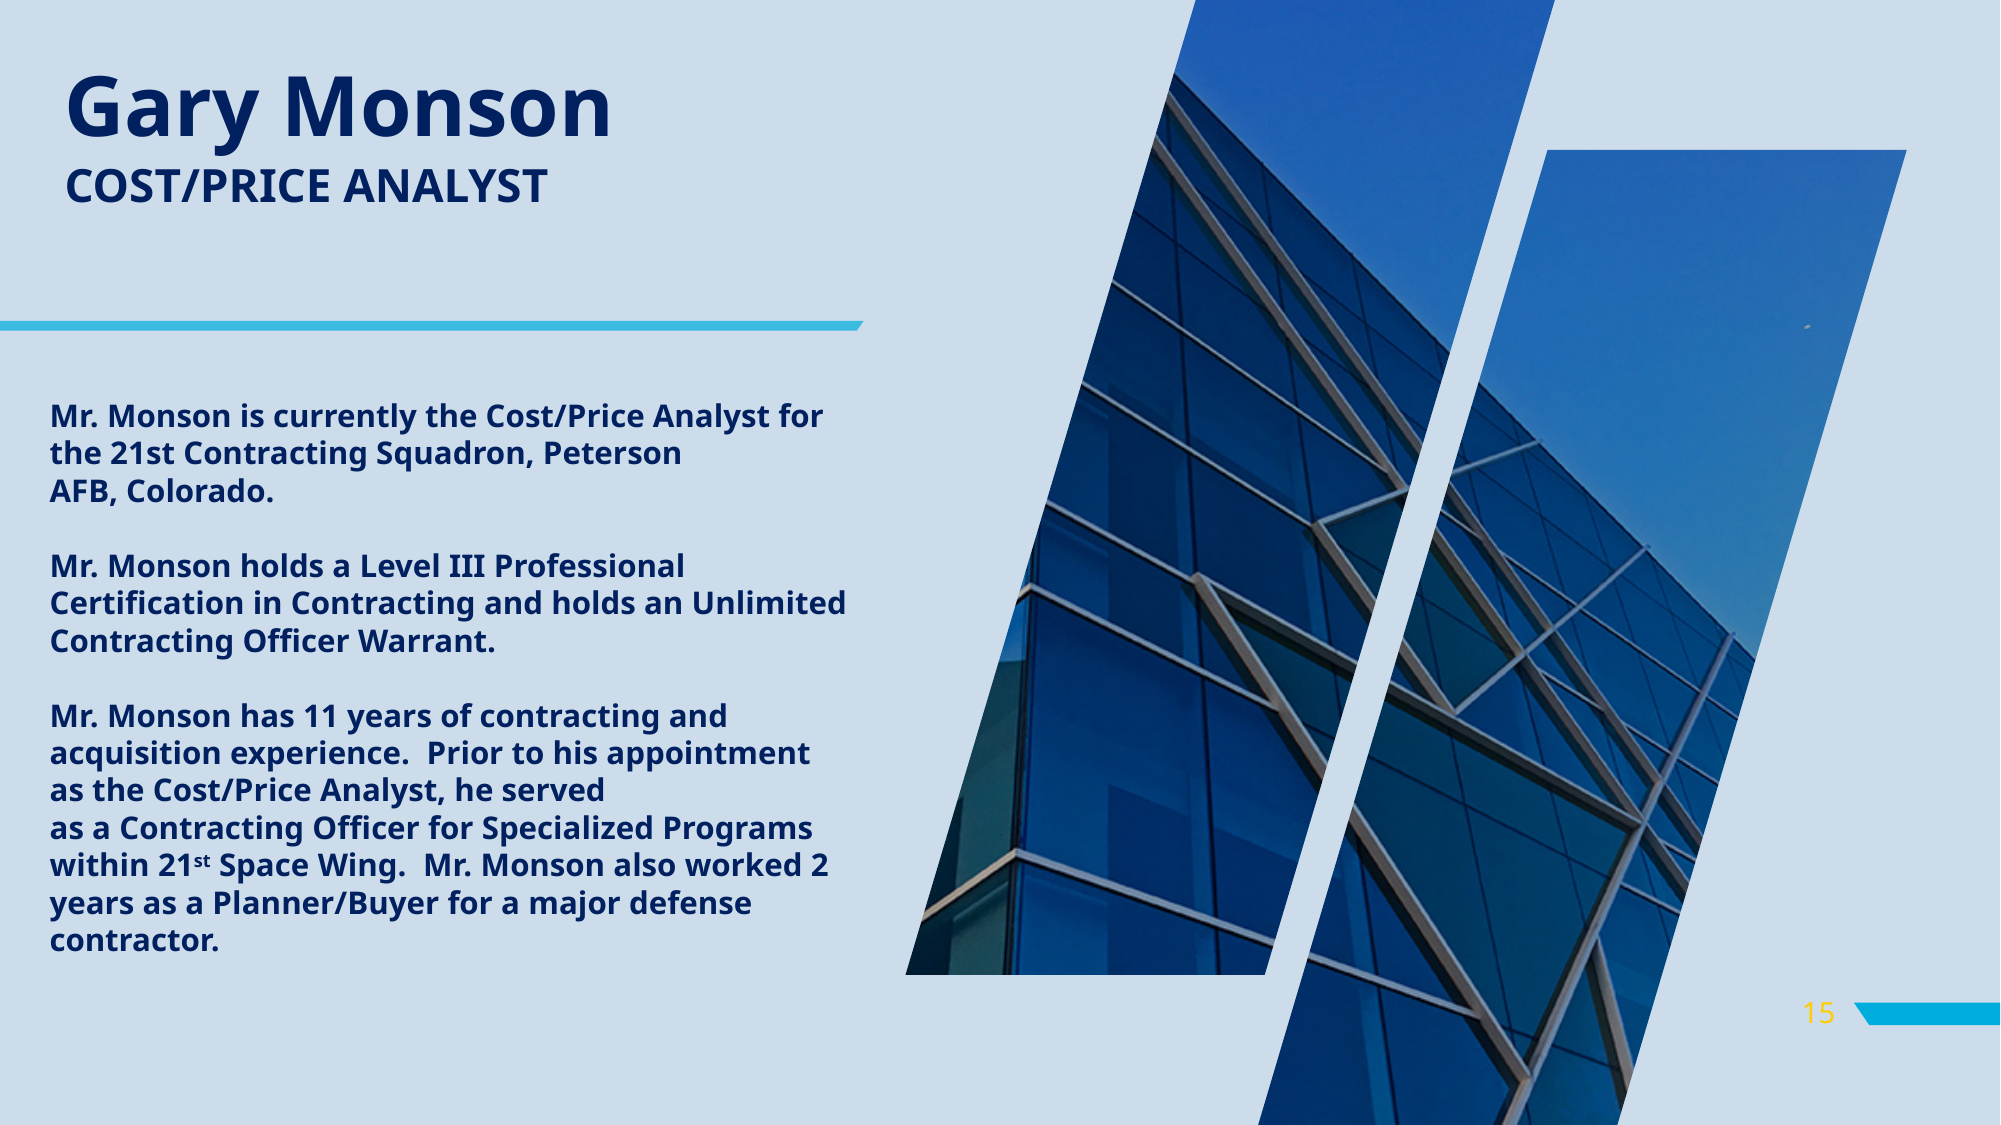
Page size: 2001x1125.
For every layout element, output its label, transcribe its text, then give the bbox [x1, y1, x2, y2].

list COST/PRICE ANALYST [49, 155, 905, 279]
picture [905, 0, 1907, 1125]
title Gary Monson [49, 45, 879, 155]
list Mr. Monson is currently the Cost/Price Analyst for the 21st Contracting Squadron, Peterson AFB, Colorado. Mr. Monson holds a Level III Professional Certification in Contracting and holds an Unlimited Contracting Officer Warrant. Mr. Monson has 11 years of contracting and acquisition experience. Prior to his appointment as the Cost/Price Analyst, he served as a Contracting Officer for Specialized Programs within 21st Space Wing. Mr. Monson also worked 2 years as a Planner/Buyer for a major defense contractor. [49, 388, 866, 1045]
